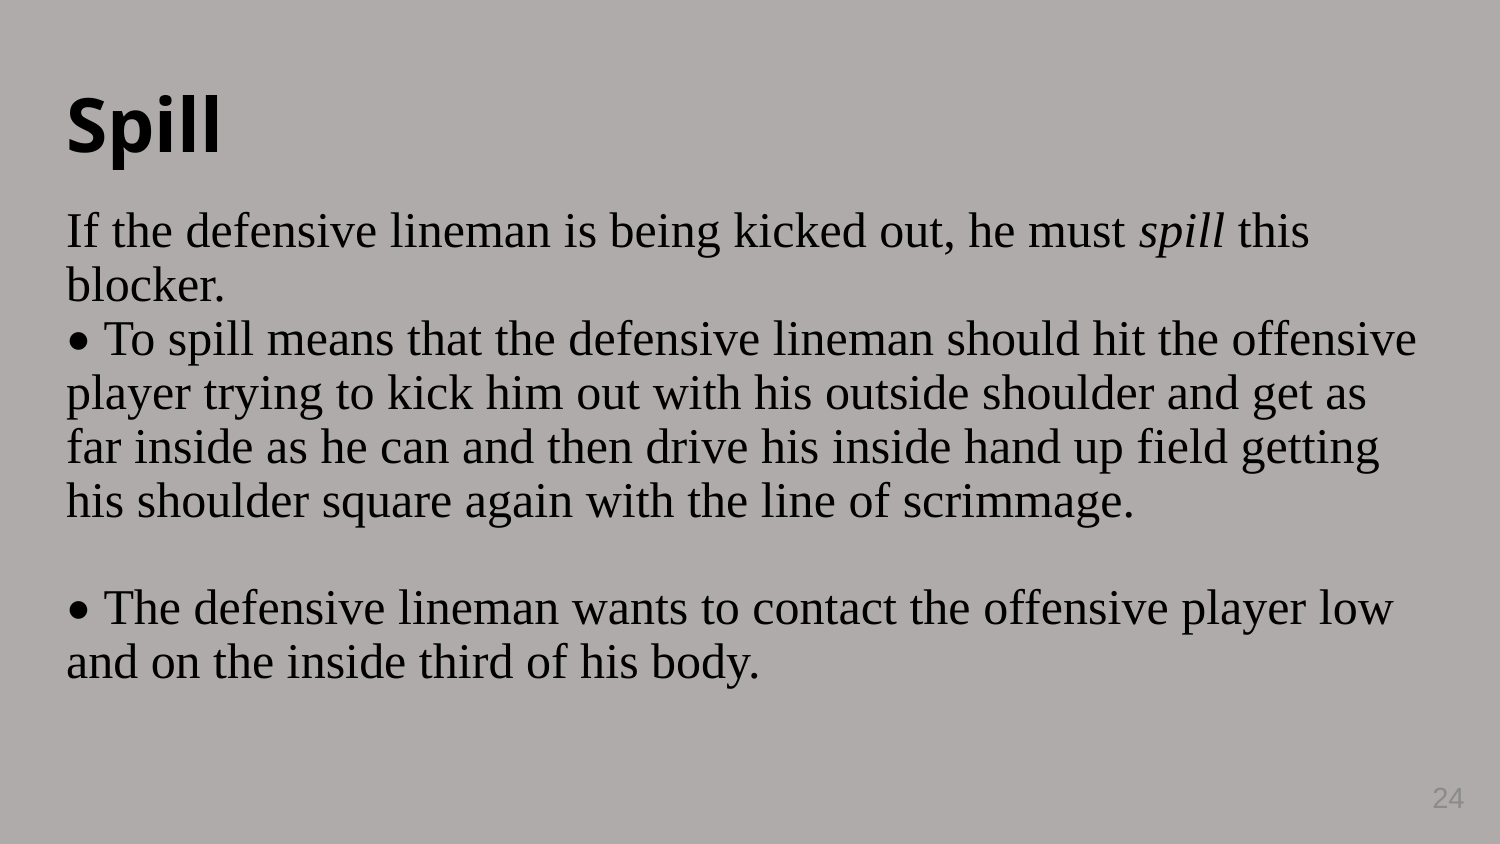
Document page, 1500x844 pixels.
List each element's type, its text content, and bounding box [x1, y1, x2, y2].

title Spill [51, 72, 1449, 167]
slide_number 24 [1389, 764, 1480, 830]
list If the defensive lineman is being kicked out, he must spill this blocker. • To spill means that the defensive lineman should hit the offensive player trying to kick him out with his outside shoulder and get as far inside as he can and then drive his inside hand up field getting his shoulder square again with the line of scrimmage. • The defensive lineman wants to contact the offensive player low and on the inside third of his body. [51, 189, 1449, 750]
